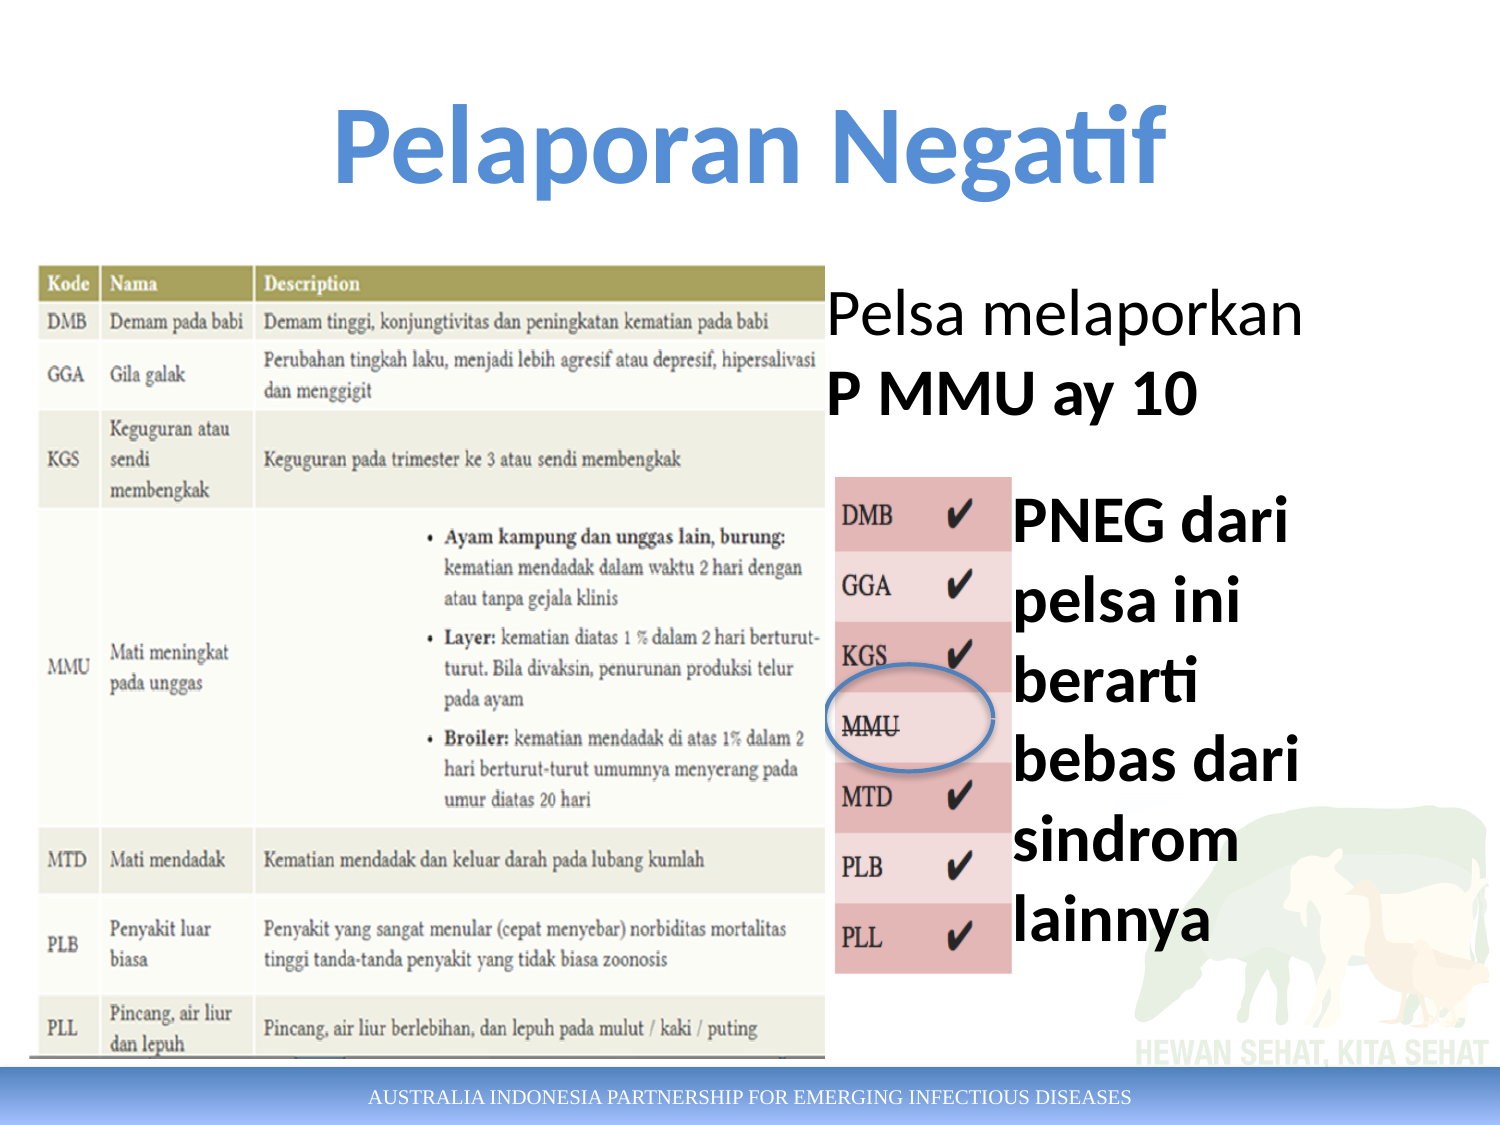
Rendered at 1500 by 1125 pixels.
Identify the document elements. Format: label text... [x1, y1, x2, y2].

text_box PNEG dari pelsa ini berarti bebas dari sindrom lainnya [998, 468, 1335, 963]
text_box Pelsa melaporkan P MMU ay 10 [826, 261, 1500, 437]
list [829, 477, 1019, 985]
title Pelaporan Negatif [75, 45, 1425, 233]
picture [29, 261, 826, 1059]
